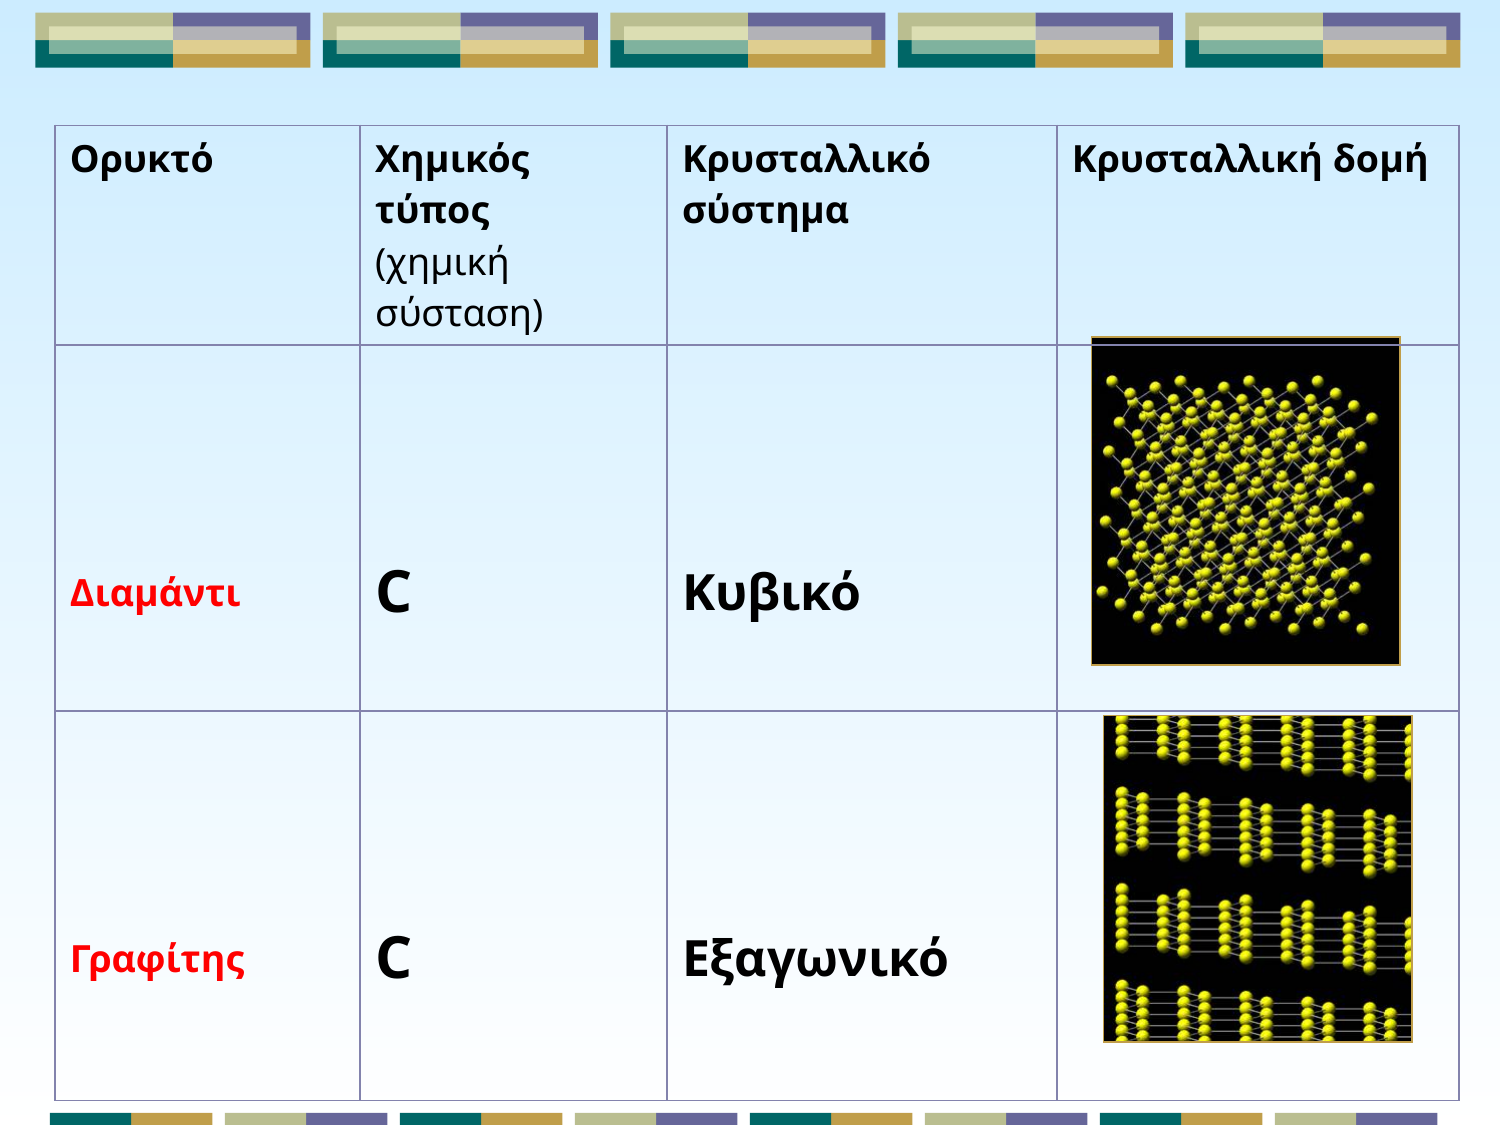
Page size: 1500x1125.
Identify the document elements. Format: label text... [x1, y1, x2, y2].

picture [1092, 337, 1400, 665]
table_cell [1058, 712, 1458, 1100]
table_header Κρυσταλλική δομή [1058, 126, 1458, 344]
table_header Χημικός τύπος (χημική σύσταση) [361, 126, 666, 344]
table_header Κρυσταλλικό σύστημα [668, 126, 1056, 344]
table_header Ορυκτό [56, 126, 359, 344]
table_cell C [361, 712, 666, 1100]
table_cell [1058, 346, 1458, 710]
table_cell Κυβικό [668, 346, 1056, 710]
table_cell Γραφίτης [56, 712, 359, 1100]
table_cell C [361, 346, 666, 710]
table_cell Εξαγωνικό [668, 712, 1056, 1100]
picture [1104, 716, 1412, 1042]
table_cell Διαμάντι [56, 346, 359, 710]
